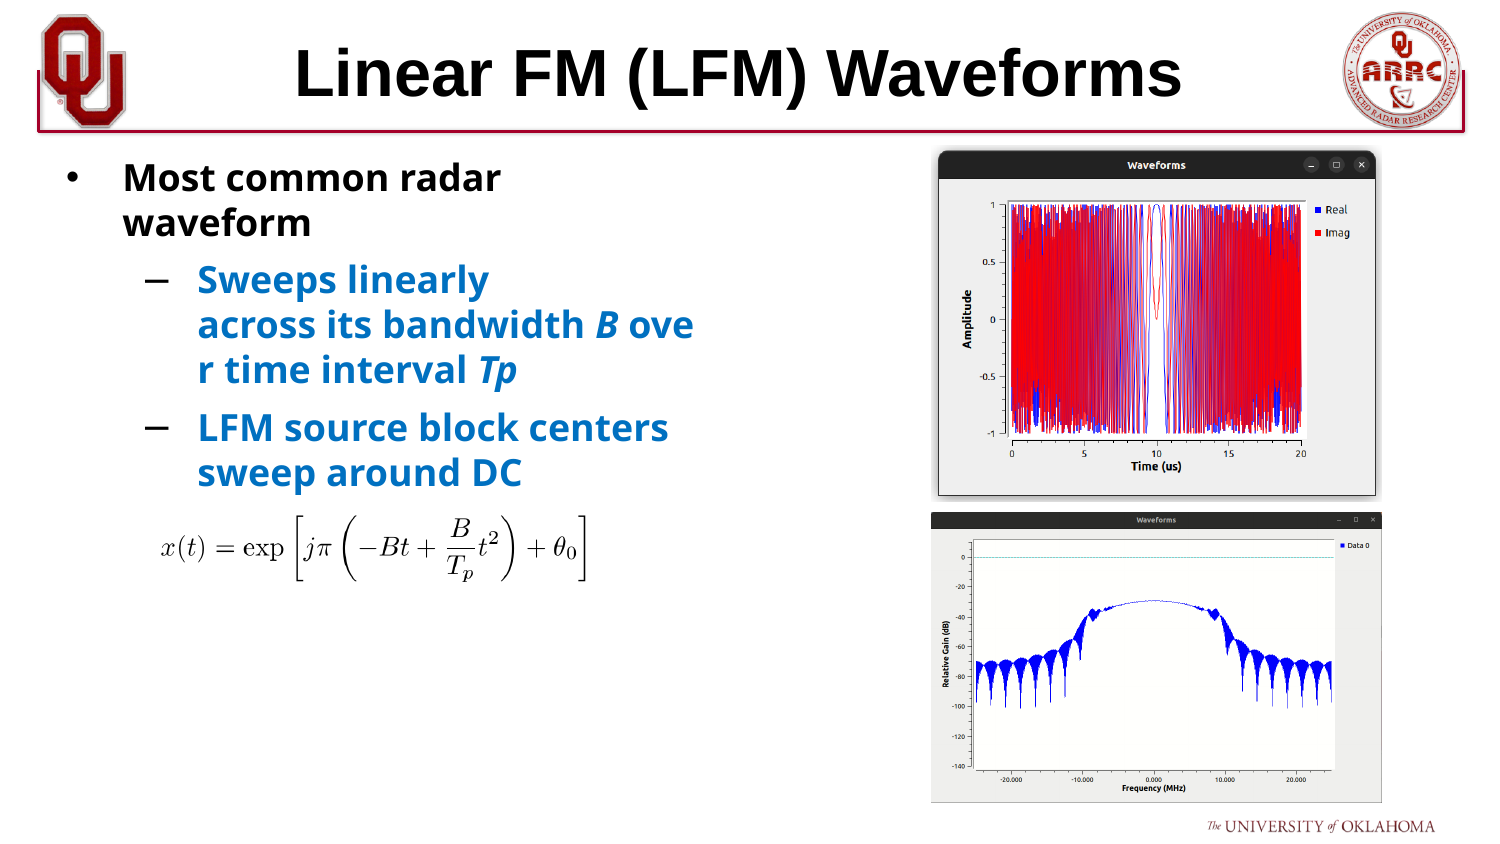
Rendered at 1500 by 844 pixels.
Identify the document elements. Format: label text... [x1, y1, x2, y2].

picture [930, 145, 1382, 502]
title Linear FM (LFM) Waveforms [172, 20, 1307, 120]
list Most common radar waveform Sweeps linearly across its bandwidth B over time interval Tp LFM source block centers sweep around DC [32, 146, 710, 809]
picture [930, 511, 1382, 803]
picture [145, 501, 597, 594]
picture [38, 8, 129, 130]
picture [1200, 812, 1441, 839]
picture [1339, 8, 1464, 130]
